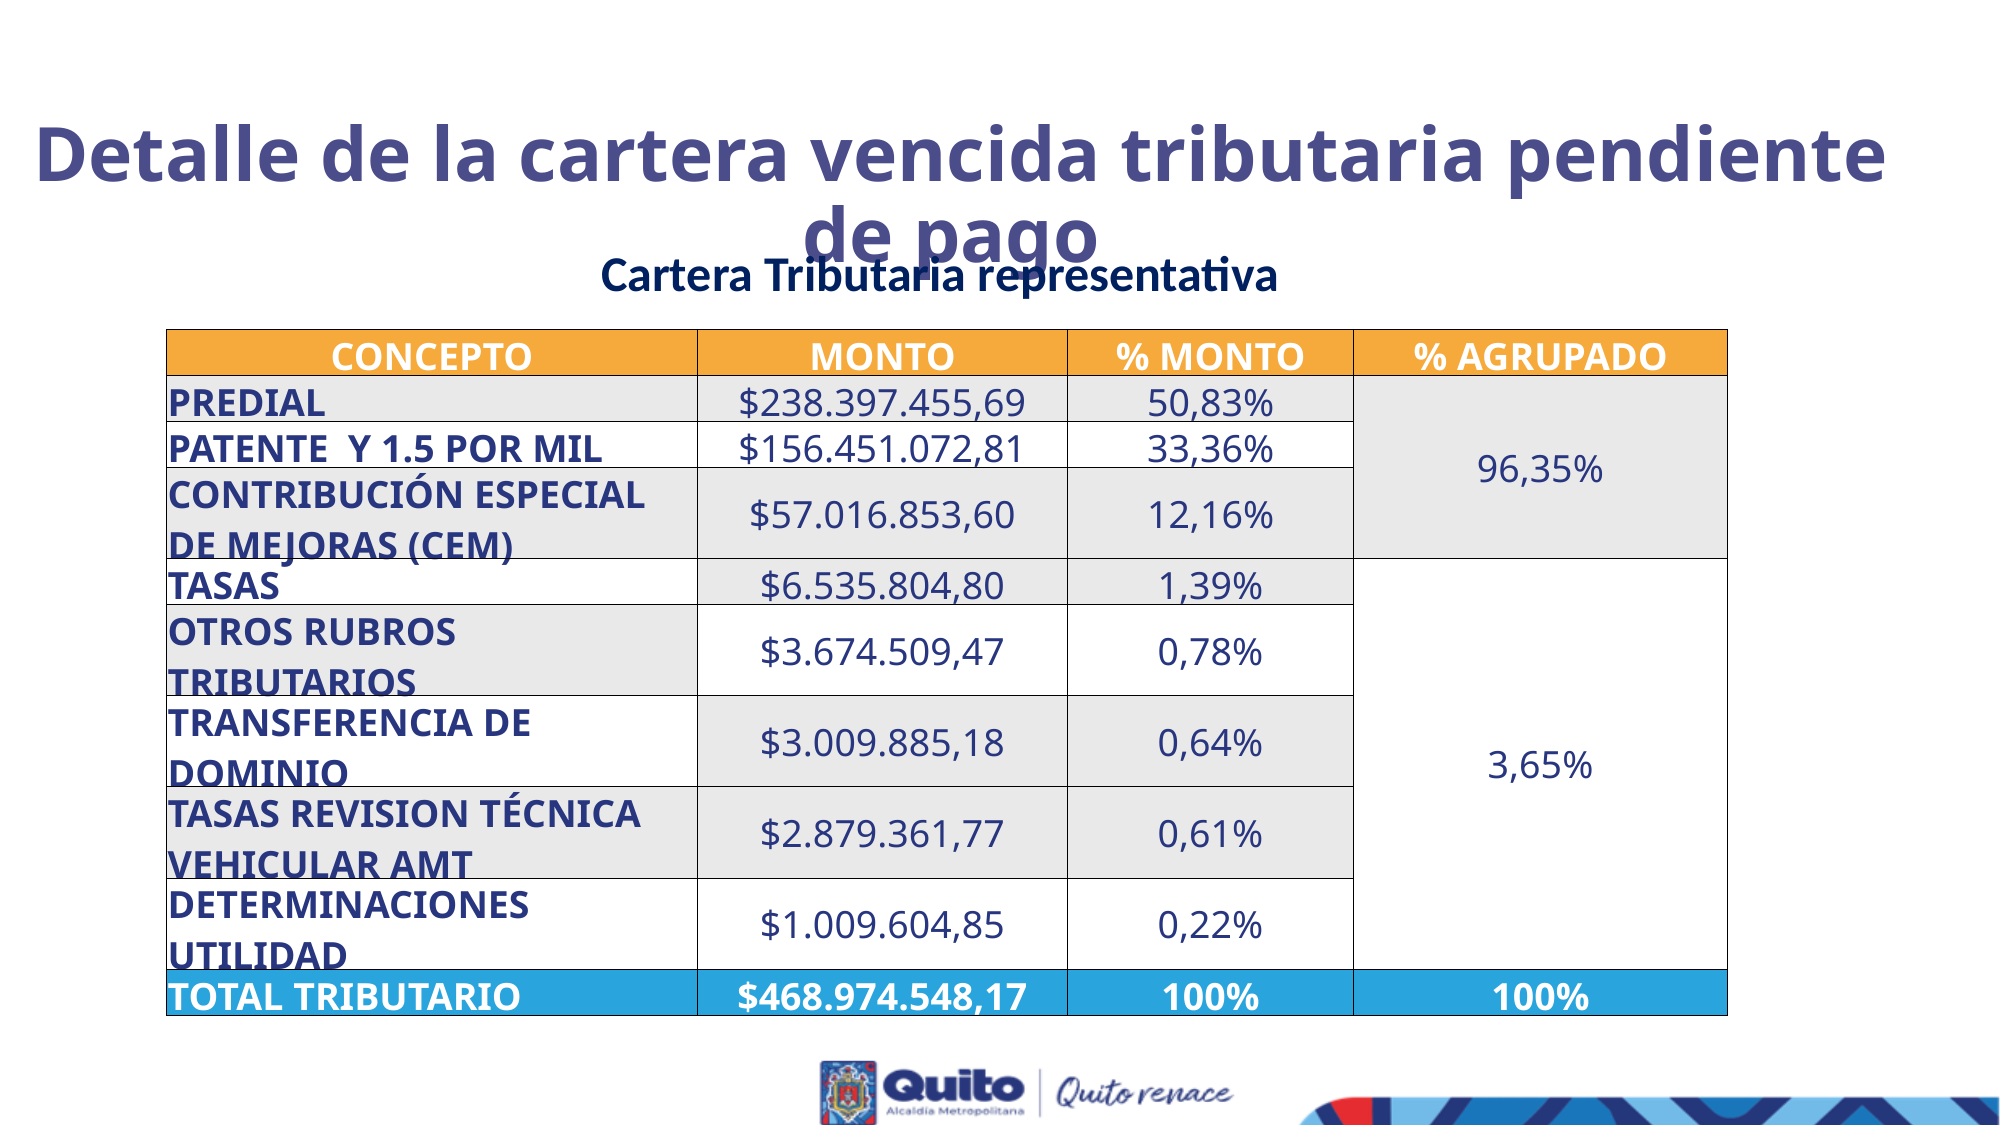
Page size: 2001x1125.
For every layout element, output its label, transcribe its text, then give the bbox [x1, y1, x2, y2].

table_header % AGRUPADO [1354, 330, 1727, 375]
table_cell $1.009.604,85 [698, 879, 1067, 969]
table_cell $238.397.455,69 [698, 376, 1067, 421]
table_cell $6.535.804,80 [698, 559, 1067, 604]
table_cell TRANSFERENCIA DE DOMINIO [167, 696, 697, 786]
table_cell 100% [1354, 970, 1727, 1015]
table_header % MONTO [1068, 330, 1353, 375]
table_cell 0,78% [1068, 605, 1353, 695]
table_cell 50,83% [1068, 376, 1353, 421]
table_cell $3.009.885,18 [698, 696, 1067, 786]
text_box Detalle de la cartera vencida tributaria pendiente de pago [0, 109, 1944, 188]
table_cell $57.016.853,60 [698, 468, 1067, 558]
table_cell TASAS REVISION TÉCNICA VEHICULAR AMT [167, 787, 697, 878]
table_cell 0,64% [1068, 696, 1353, 786]
table_cell $2.879.361,77 [698, 787, 1067, 878]
table_header CONCEPTO [167, 330, 697, 375]
table_cell OTROS RUBROS TRIBUTARIOS [167, 605, 697, 695]
table_cell TOTAL TRIBUTARIO [167, 970, 697, 1015]
table_cell 100% [1068, 970, 1353, 1015]
table_cell DETERMINACIONES UTILIDAD [167, 879, 697, 969]
table_cell 12,16% [1068, 468, 1353, 558]
table_cell 33,36% [1068, 422, 1353, 467]
table_cell TASAS [167, 559, 697, 604]
table_cell PREDIAL [167, 376, 697, 421]
table_cell CONTRIBUCIÓN ESPECIAL DE MEJORAS (CEM) [167, 468, 697, 558]
table_cell 0,22% [1068, 879, 1353, 969]
text_box Cartera Tributaria representativa [0, 234, 1921, 309]
table_cell $468.974.548,17 [698, 970, 1067, 1015]
table_cell $3.674.509,47 [698, 605, 1067, 695]
table_header MONTO [698, 330, 1067, 375]
table_cell 0,61% [1068, 787, 1353, 878]
table_cell 1,39% [1068, 559, 1353, 604]
table_cell 3,65% [1354, 559, 1727, 969]
picture [812, 1035, 2000, 1125]
table_cell $156.451.072,81 [698, 422, 1067, 467]
table_cell 96,35% [1354, 376, 1727, 558]
table_cell PATENTE Y 1.5 POR MIL [167, 422, 697, 467]
